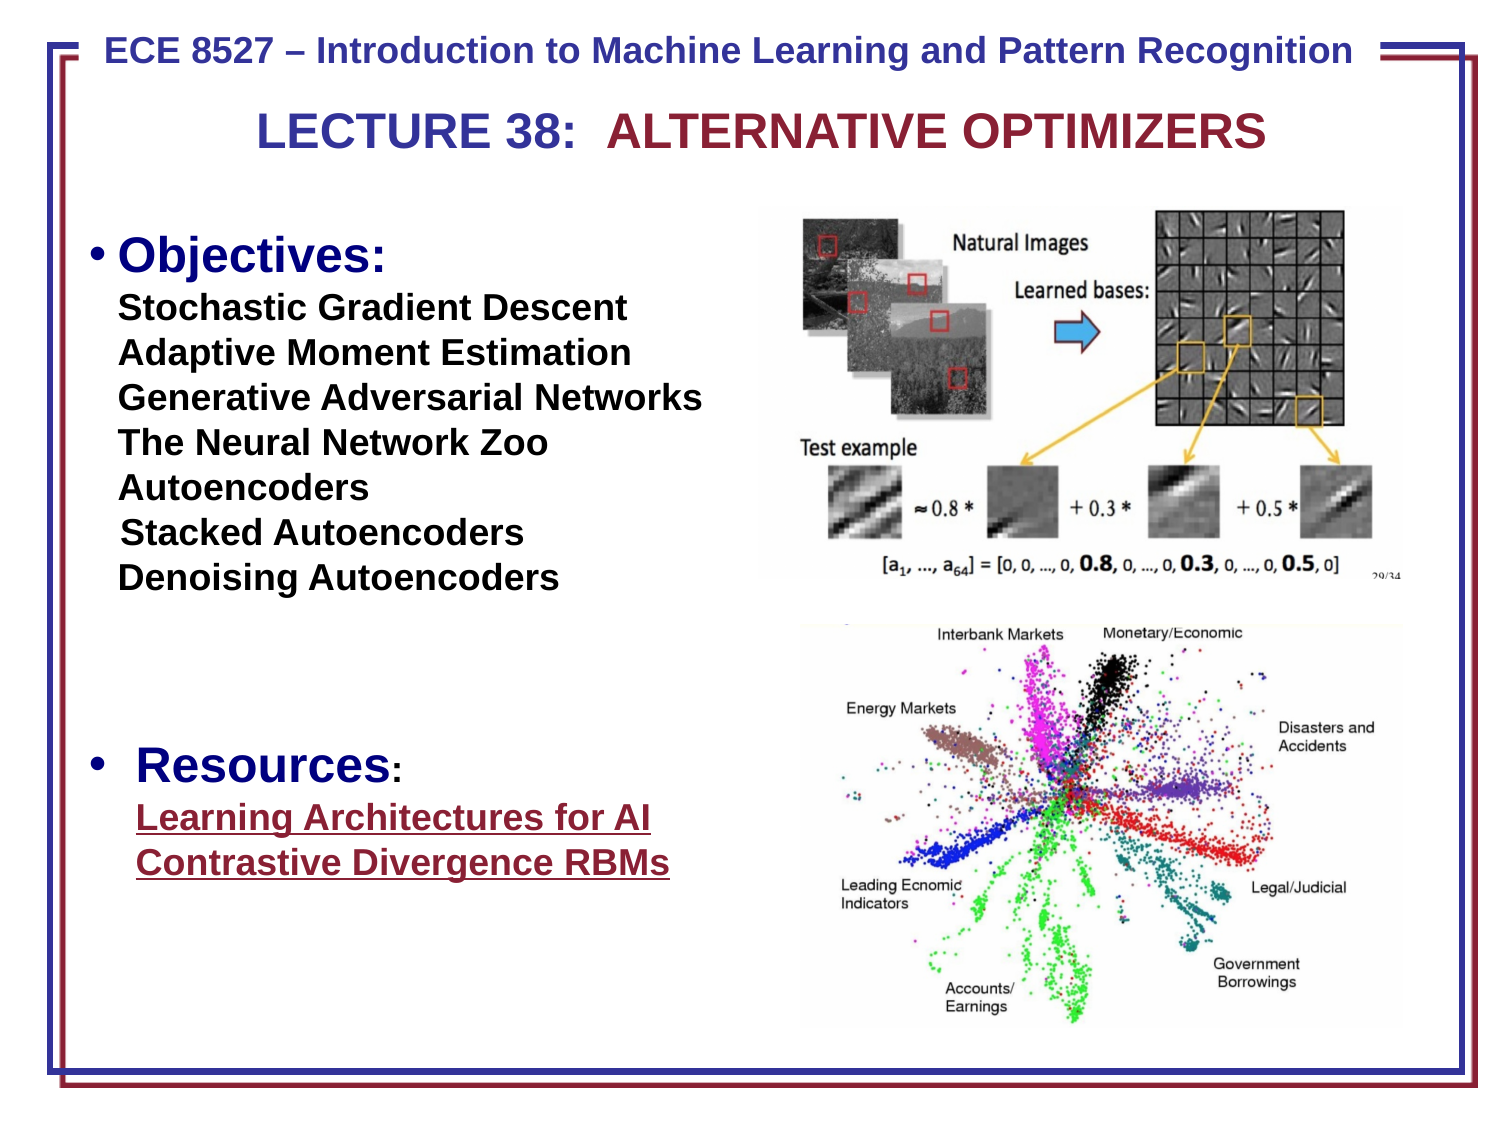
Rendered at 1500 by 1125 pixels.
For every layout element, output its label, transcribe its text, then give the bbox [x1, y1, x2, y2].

picture [758, 206, 1403, 579]
text_box Objectives: Stochastic Gradient Descent Adaptive Moment Estimation Generative Adversarial Networks The Neural Network Zoo Autoencoders Stacked Autoencoders Denoising Autoencoders Resources: Learning Architectures for AI Contrastive Divergence RBMs [88, 222, 750, 830]
text_box LECTURE 38: Alternative OPTIMIZERS [67, 90, 1457, 251]
picture [799, 624, 1403, 1028]
